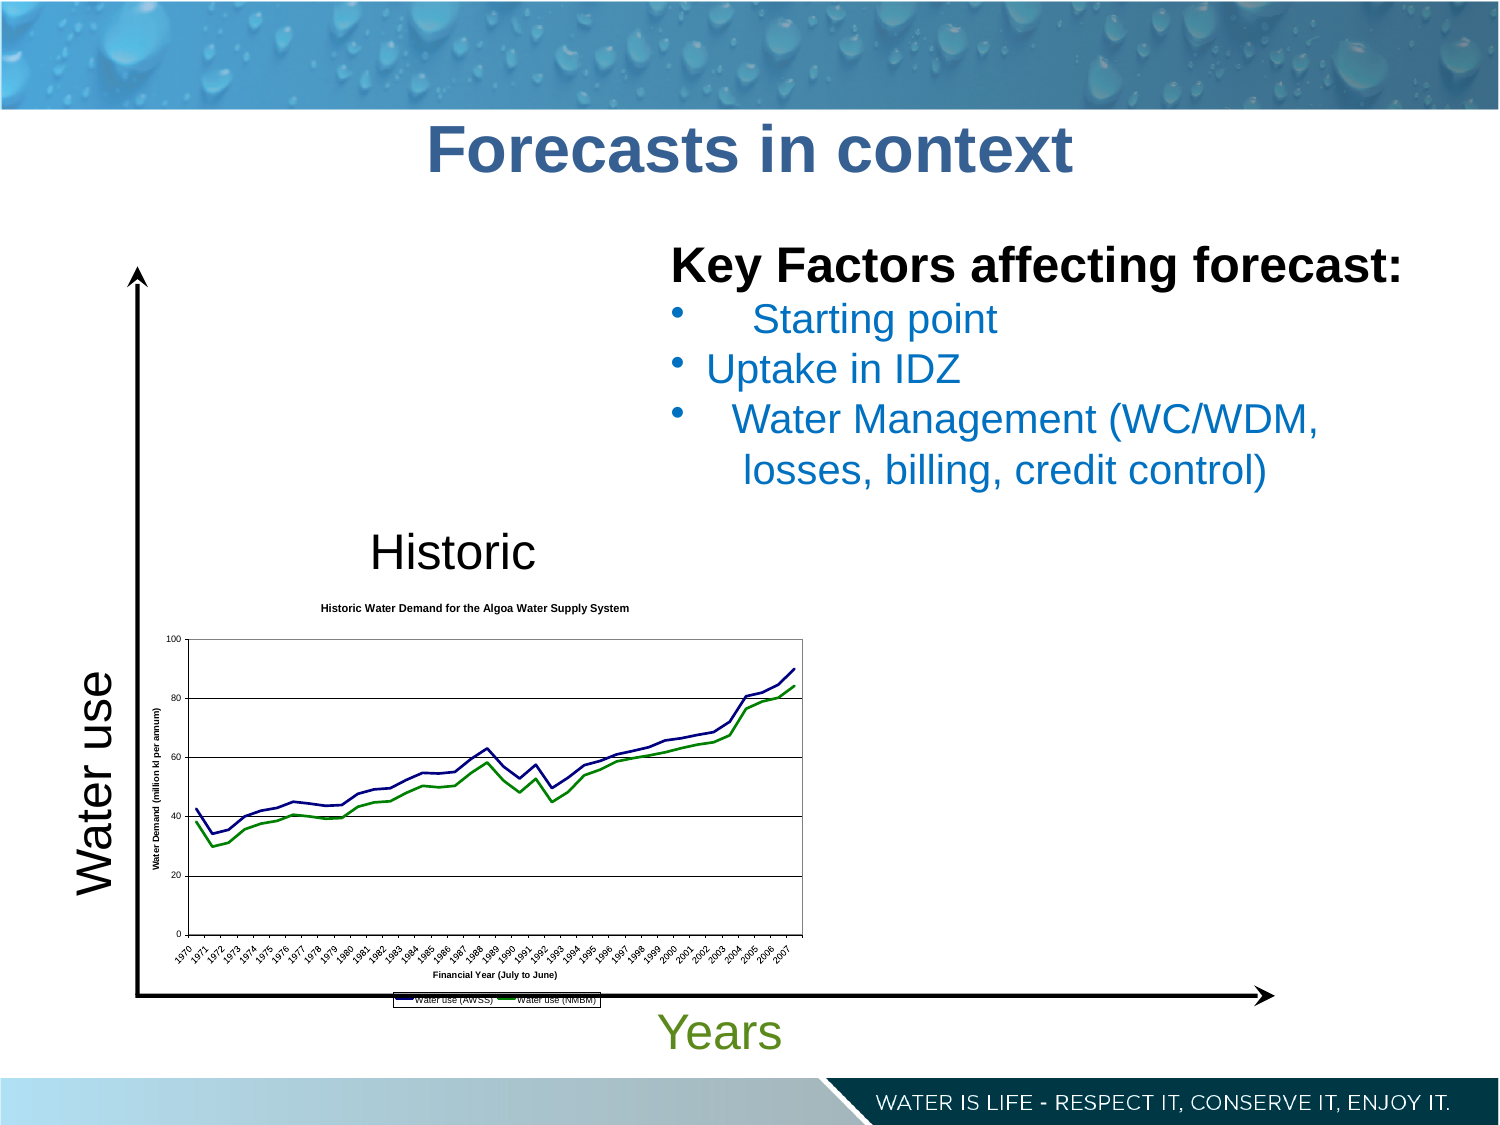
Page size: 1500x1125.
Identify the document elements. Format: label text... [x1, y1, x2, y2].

picture [1057, 1096, 1064, 1109]
text_box Water use [54, 655, 129, 912]
title Forecasts in context [75, 98, 1425, 224]
text_box Key Factors affecting forecast: Starting point Uptake in IDZ Water Management (WC/WDM, losses, billing, credit control) [655, 224, 1500, 500]
text_box Years [641, 1025, 798, 1068]
text_box [127, 266, 148, 288]
text_box [1254, 985, 1276, 1007]
picture [0, 0, 1500, 1125]
text_box Historic [354, 512, 551, 585]
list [137, 587, 814, 1016]
